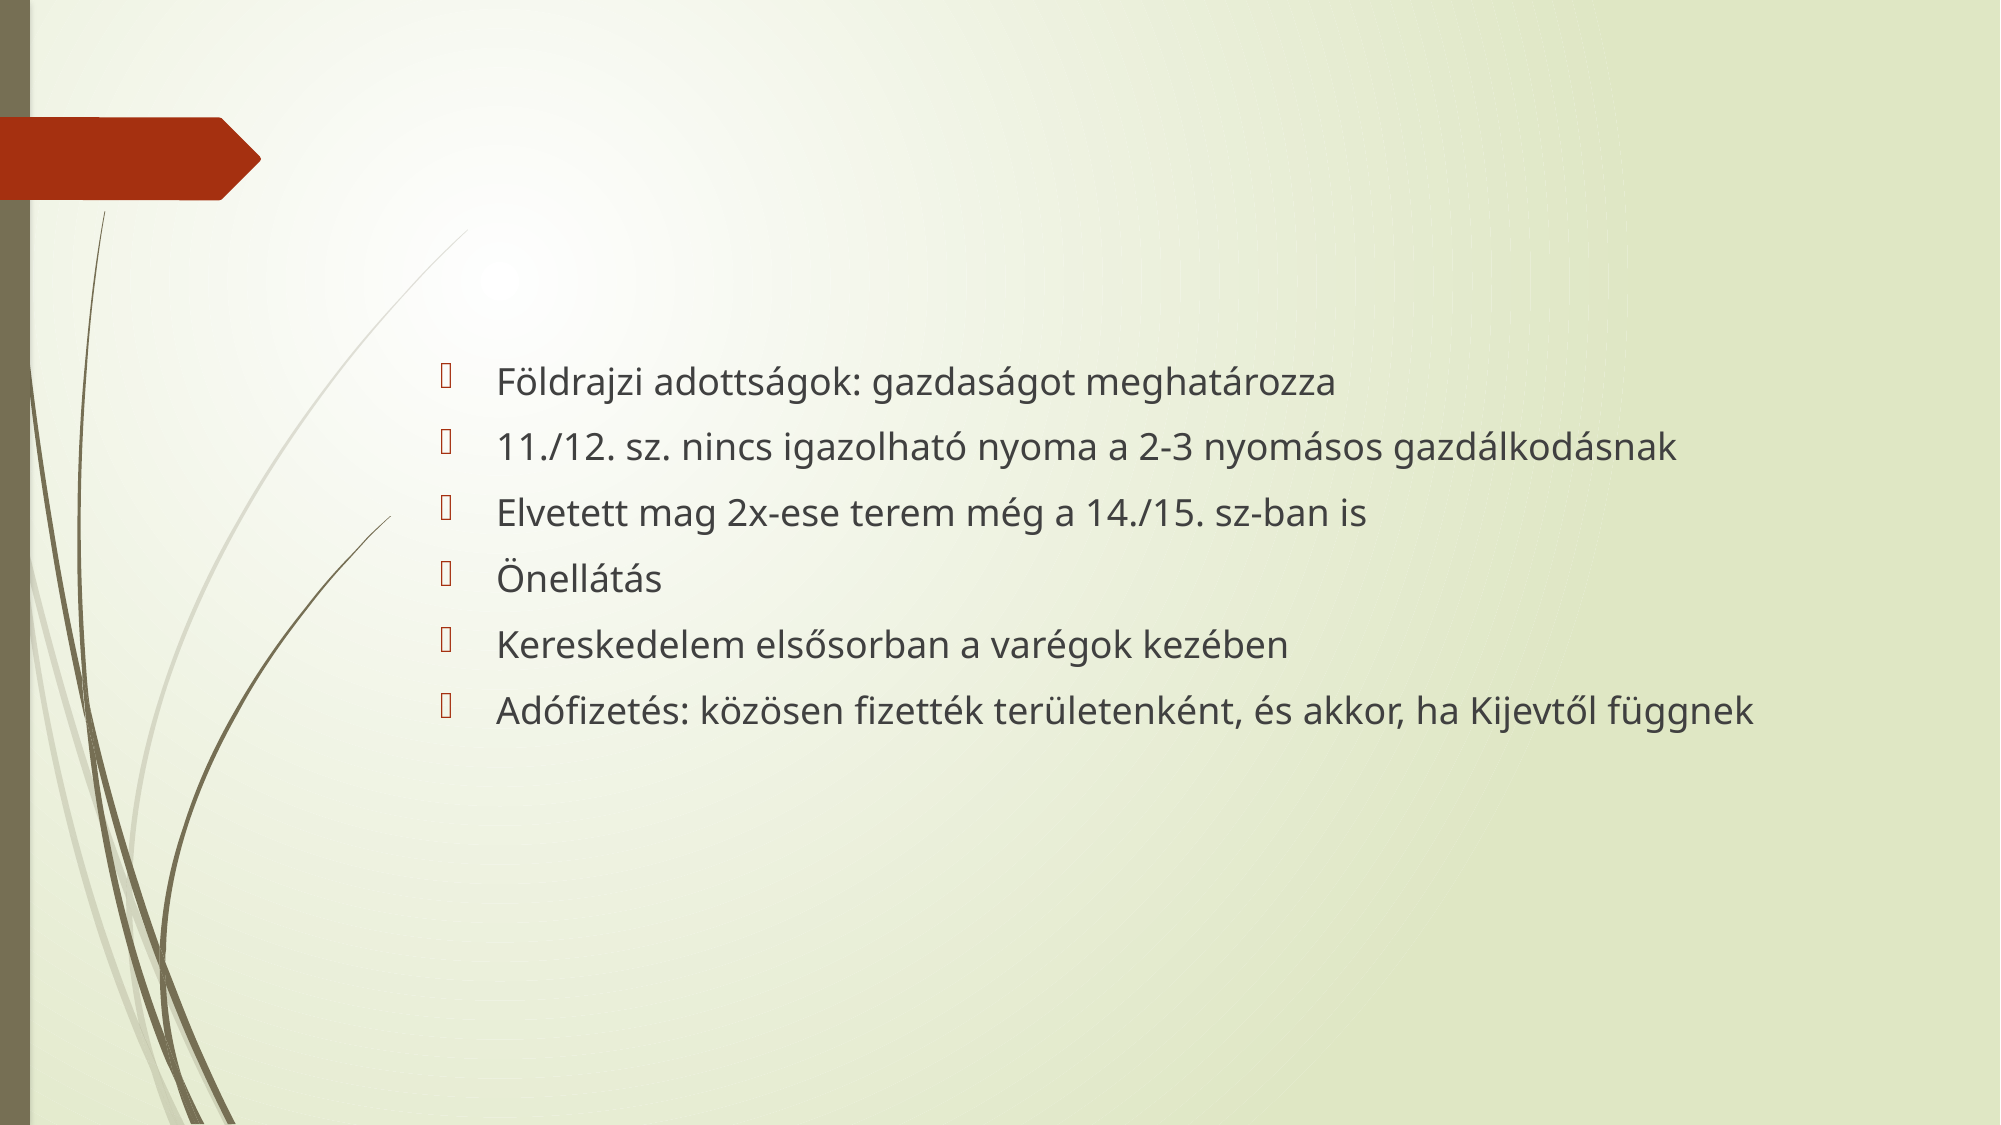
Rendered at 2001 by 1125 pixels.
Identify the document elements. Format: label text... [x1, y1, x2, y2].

list Földrajzi adottságok: gazdaságot meghatározza 11./12. sz. nincs igazolható nyoma a 2-3 nyomásos gazdálkodásnak Elvetett mag 2x-ese terem még a 14./15. sz-ban is Önellátás Kereskedelem elsősorban a varégok kezében Adófizetés: közösen fizették területenként, és akkor, ha Kijevtől függnek [424, 350, 1888, 970]
